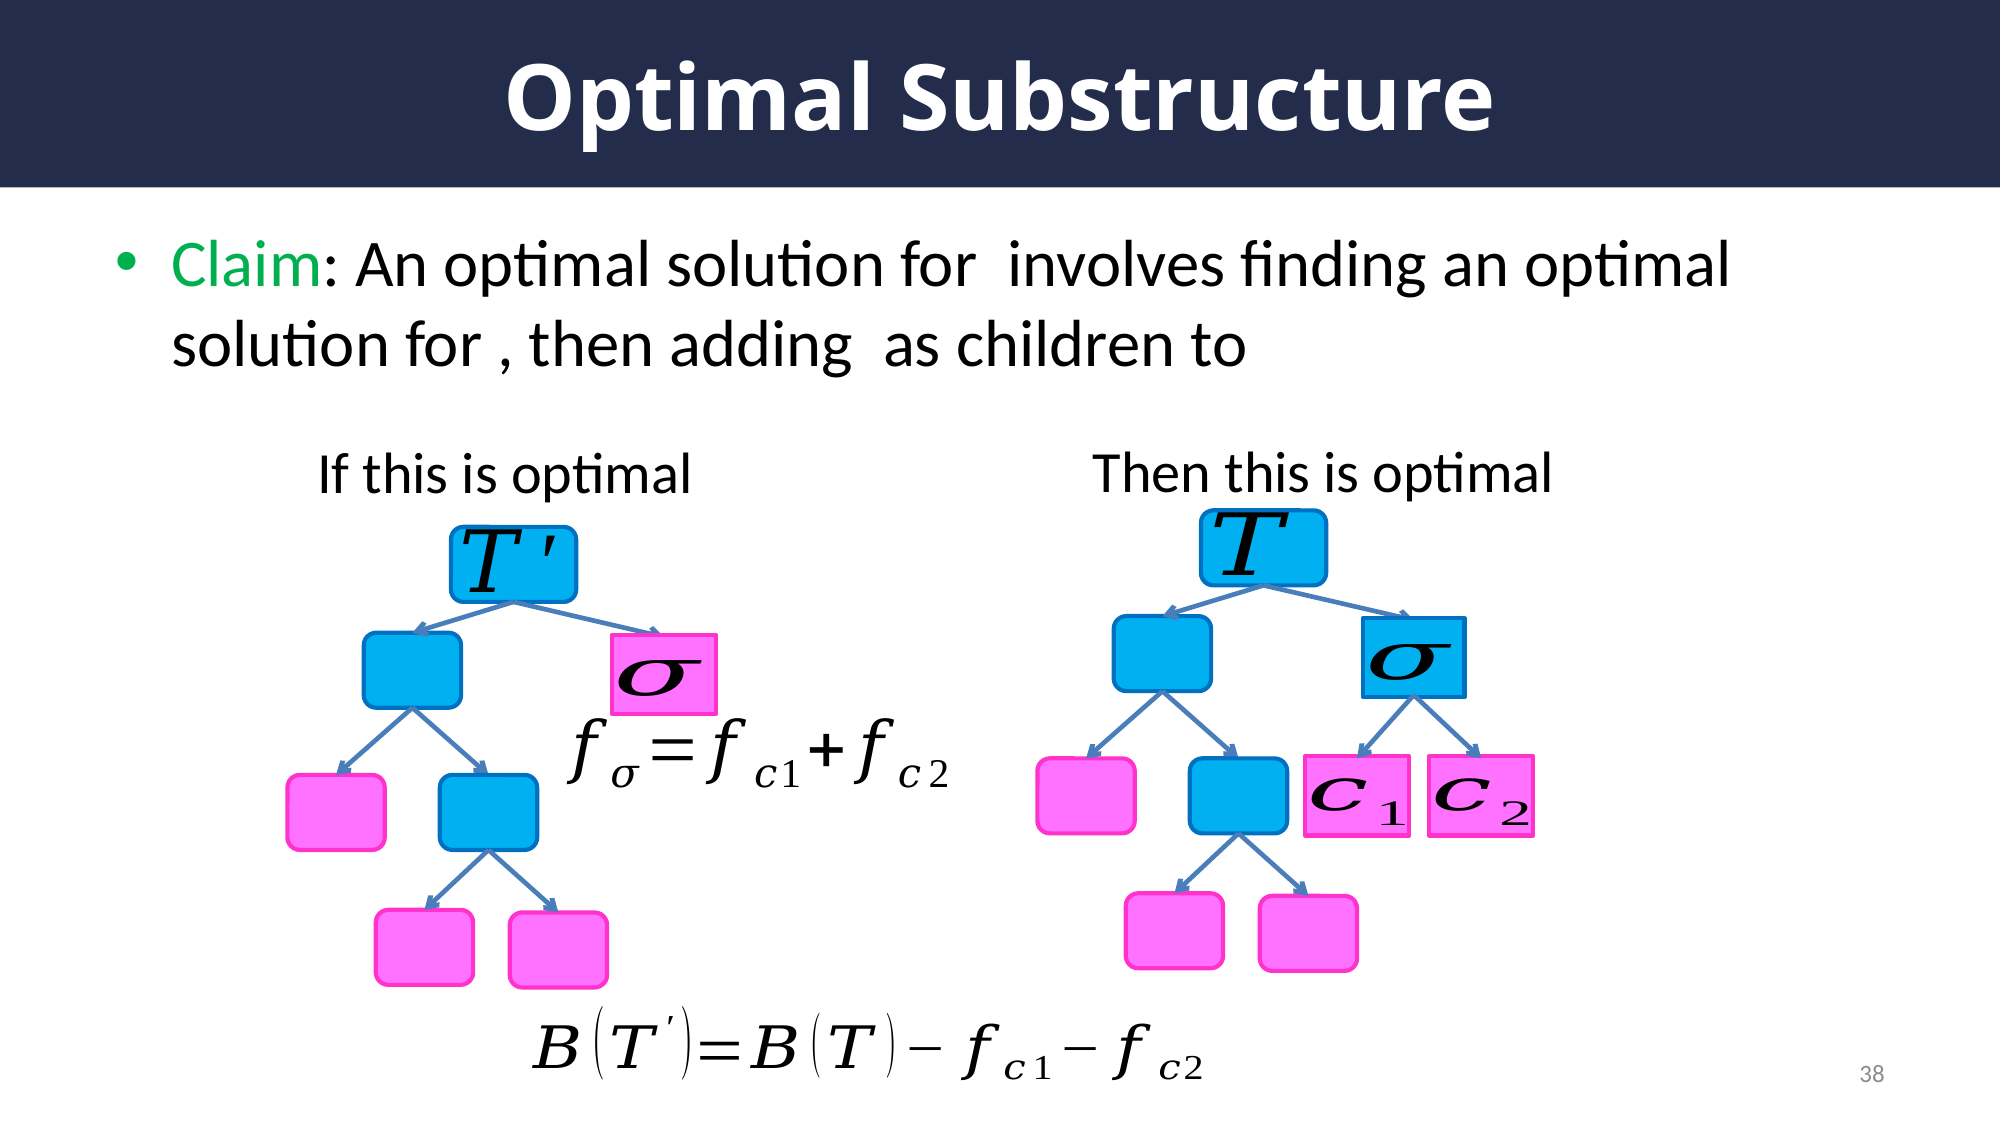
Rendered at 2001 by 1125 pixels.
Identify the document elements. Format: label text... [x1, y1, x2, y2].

title Optimal Substructure [99, 24, 1900, 163]
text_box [287, 516, 715, 988]
text_box Then this is optimal [1078, 426, 1570, 512]
slide_number 38 [1433, 1042, 1900, 1103]
text_box If this is optimal [302, 428, 708, 514]
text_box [1037, 499, 1532, 972]
